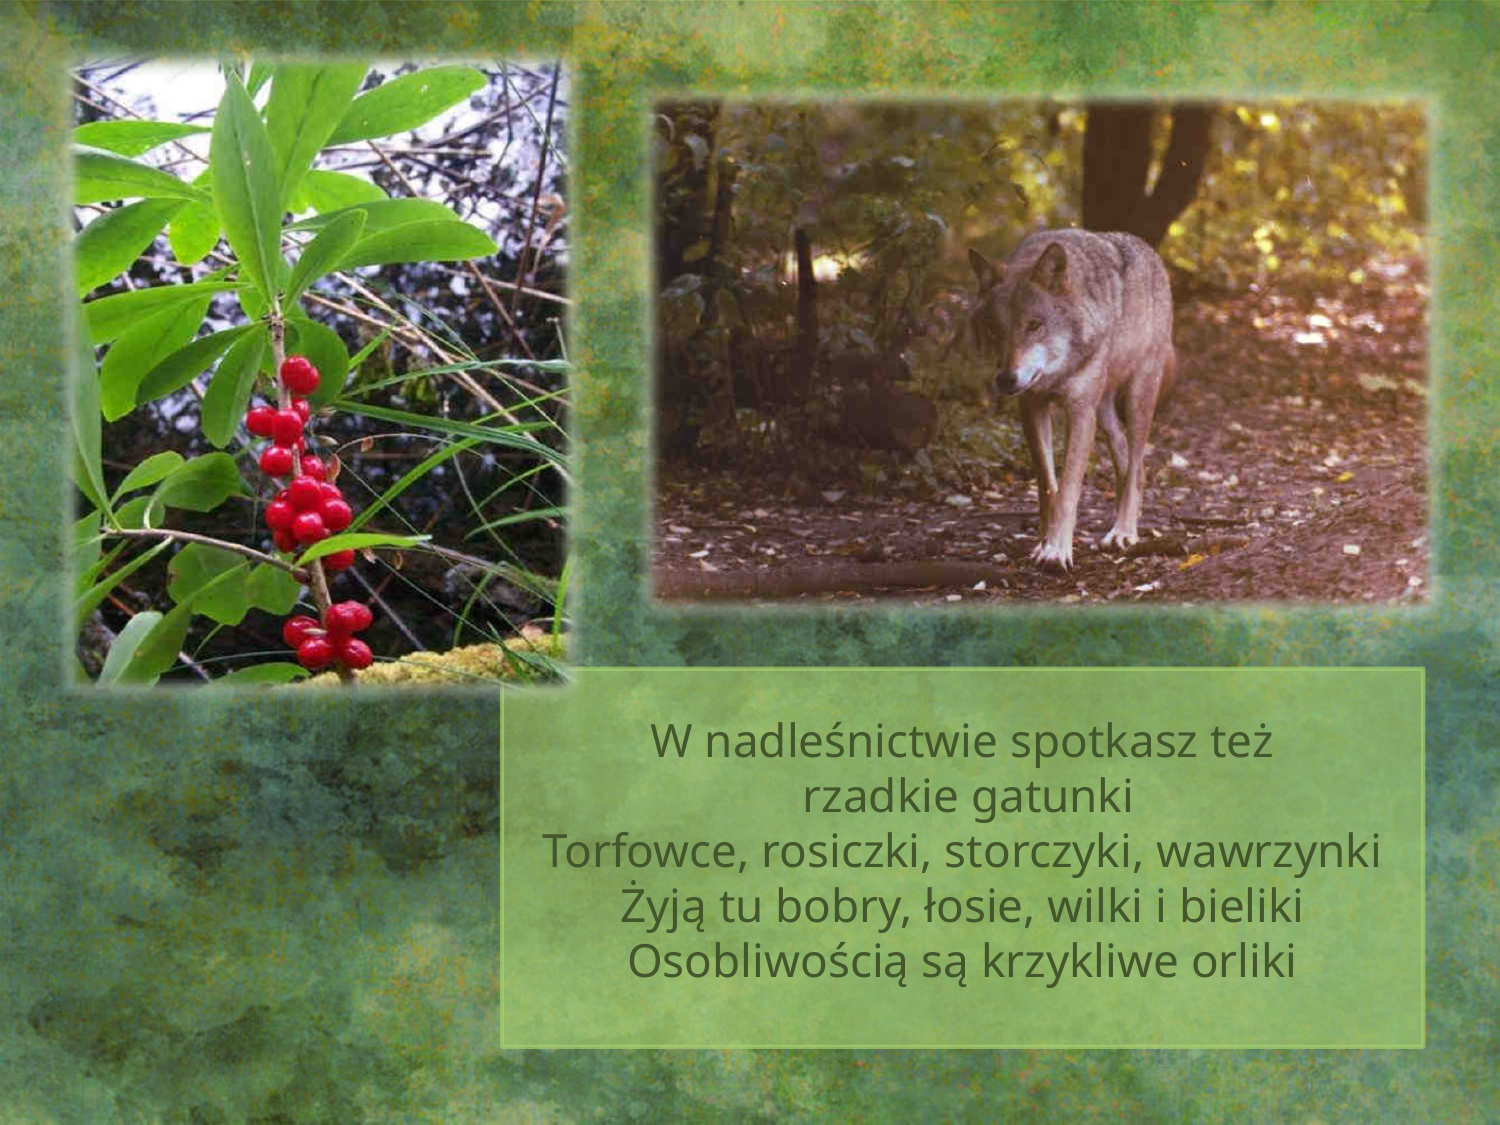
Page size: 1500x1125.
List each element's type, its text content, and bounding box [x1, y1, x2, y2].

text_box [500, 667, 1425, 1049]
picture [52, 42, 588, 705]
text_box W nadleśnictwie spotkasz też rzadkie gatunki Torfowce, rosiczki, storczyki, wawrzynki Żyją tu bobry, łosie, wilki i bieliki Osobliwością są krzykliwe orliki [513, 704, 1412, 1039]
picture [631, 77, 1450, 625]
